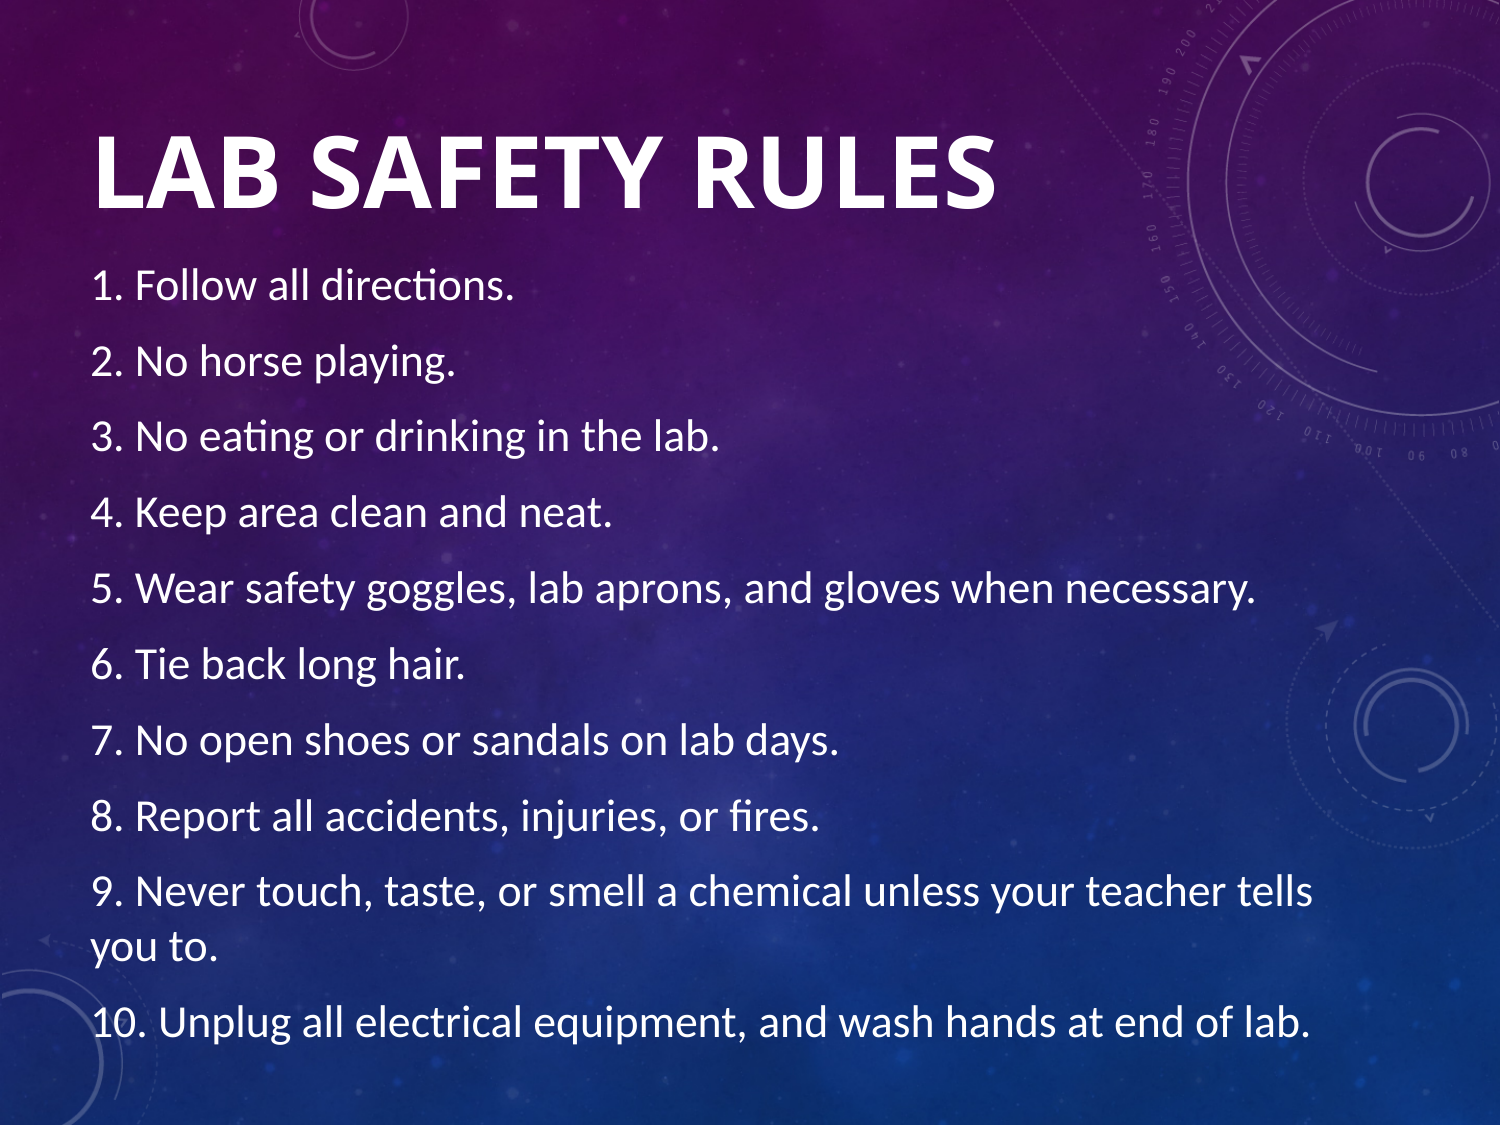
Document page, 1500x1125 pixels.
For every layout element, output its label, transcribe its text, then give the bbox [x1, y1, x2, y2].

title Lab Safety Rules [75, 99, 1350, 238]
list 1. Follow all directions. 2. No horse playing. 3. No eating or drinking in the lab. 4. Keep area clean and neat. 5. Wear safety goggles, lab aprons, and gloves when necessary. 6. Tie back long hair. 7. No open shoes or sandals on lab days. 8. Report all accidents, injuries, or fires. 9. Never touch, taste, or smell a chemical unless your teacher tells you to. 10. Unplug all electrical equipment, and wash hands at end of lab. [75, 351, 1350, 950]
picture [0, 0, 1500, 1125]
